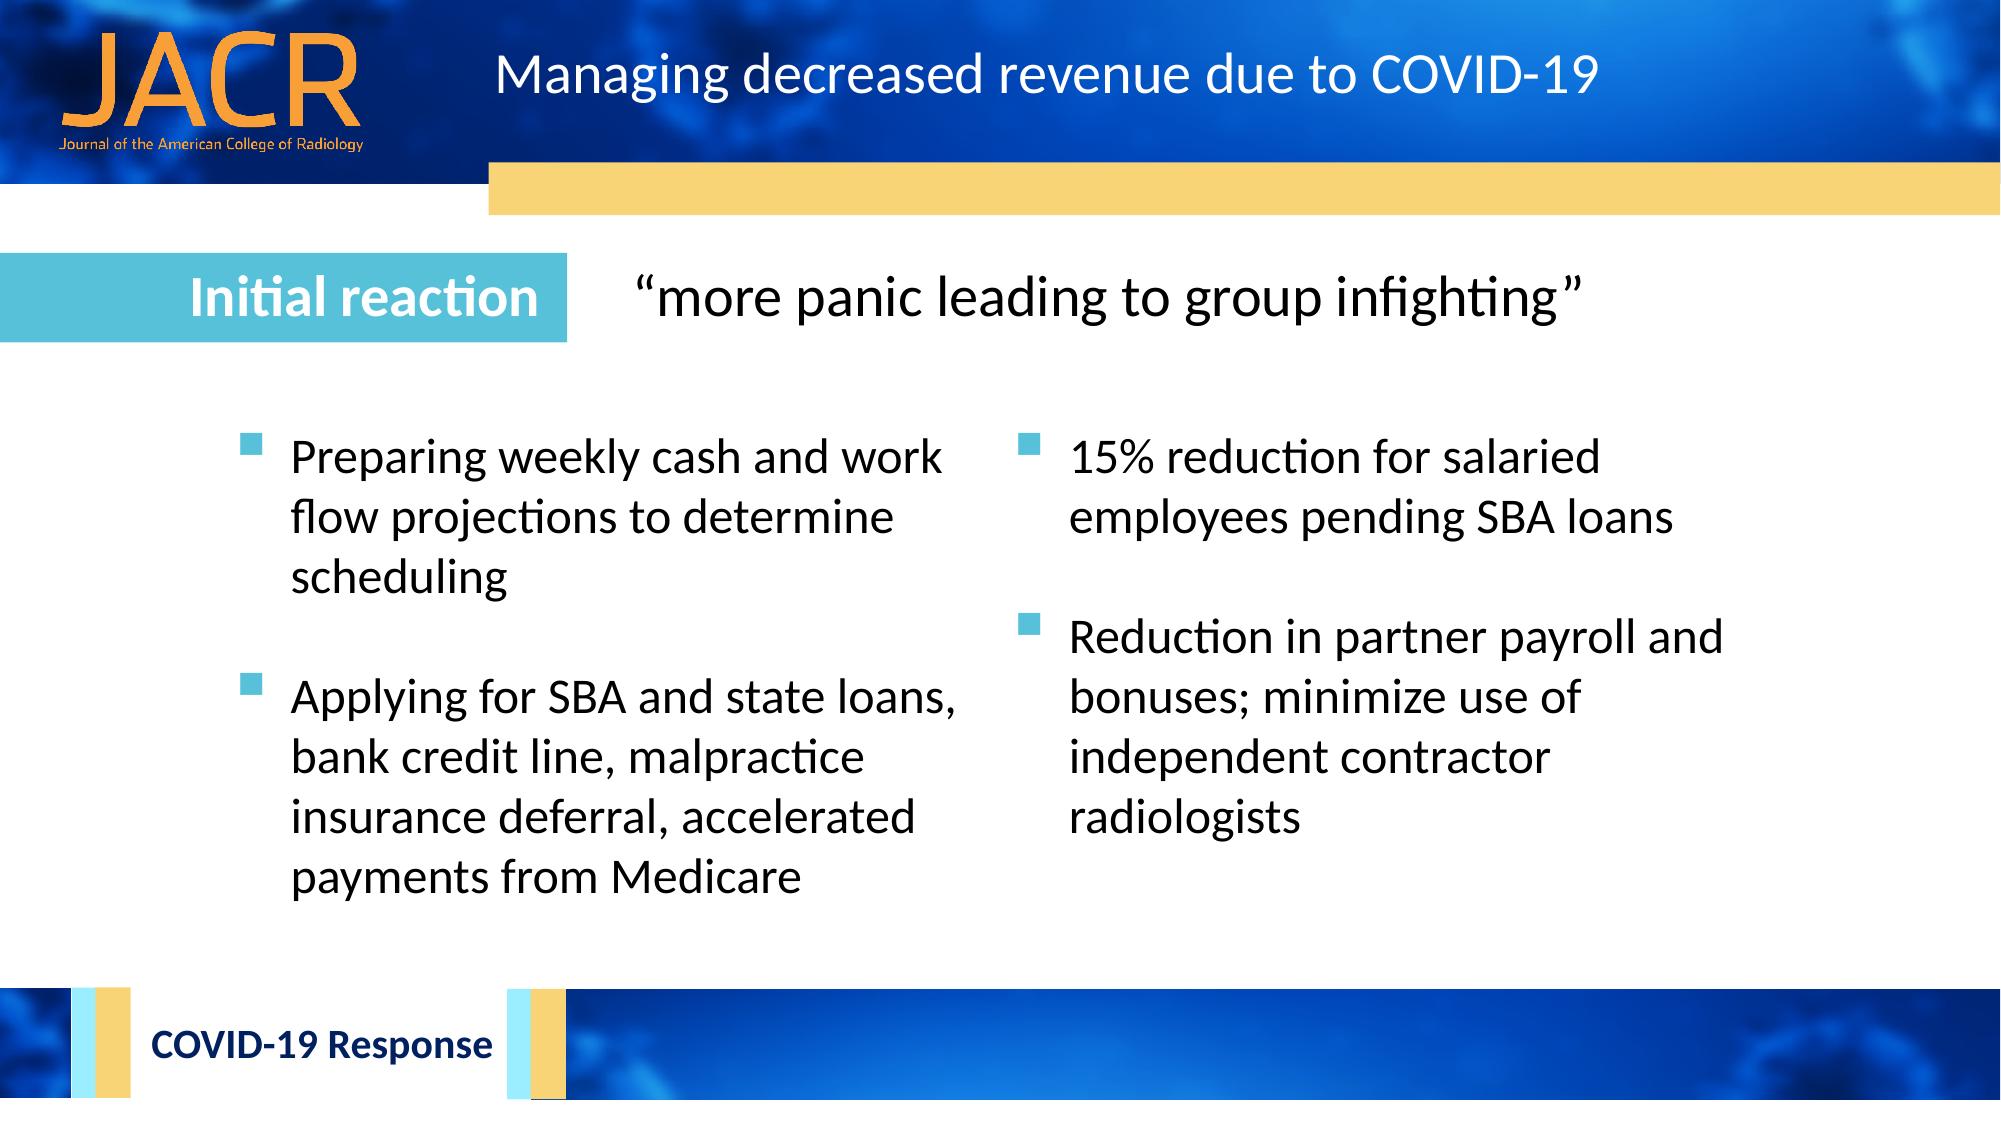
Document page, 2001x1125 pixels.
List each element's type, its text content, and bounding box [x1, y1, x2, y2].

text_box Initial reaction “more panic leading to group infighting” [174, 258, 1744, 373]
picture [0, 989, 69, 1098]
picture [566, 990, 2001, 1100]
text_box [0, 252, 568, 343]
text_box Managing decreased revenue due to COVID-19 [47, 14, 2000, 127]
text_box Preparing weekly cash and work flow projections to determine scheduling Applying for SBA and state loans, bank credit line, malpractice insurance deferral, accelerated payments from Medicare 15% reduction for salaried employees pending SBA loans Reduction in partner payroll and bonuses; minimize use of independent contractor radiologists [219, 415, 1806, 1081]
picture [0, 0, 2001, 184]
